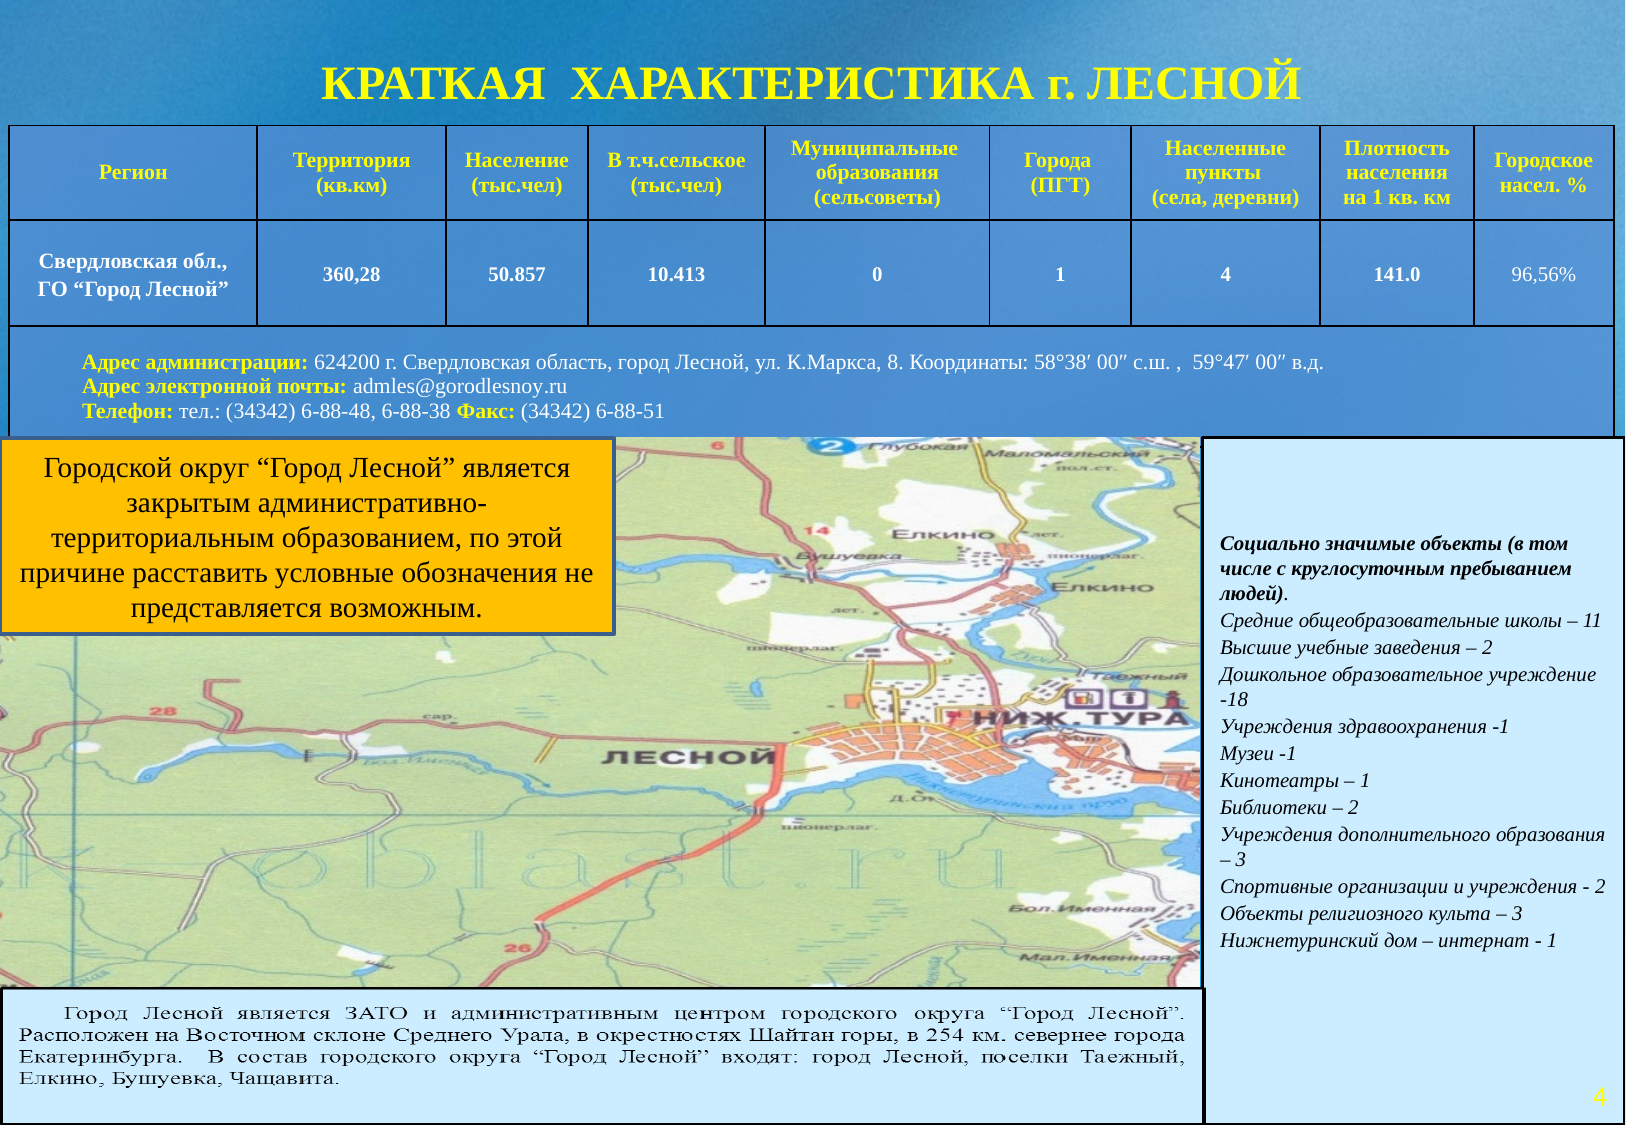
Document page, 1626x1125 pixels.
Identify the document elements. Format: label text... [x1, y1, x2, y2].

table_header Населенные пункты (села, деревни) [1132, 126, 1319, 219]
table_cell Адрес администрации: 624200 г. Свердловская область, город Лесной, ул. К.Маркса, 8. Координаты: 58°38′ 00″ с.ш. , 59°47′ 00″ в.д. Адрес электронной почты: admles@gorodlesnoy.ru Телефон: тел.: (34342) 6-88-48, 6-88-38 Факс: (34342) 6-88-51 [10, 327, 1613, 437]
table_header Муниципальные образования (сельсоветы) [766, 126, 989, 219]
table_header Население (тыс.чел) [447, 126, 587, 219]
table_cell 0 [766, 221, 989, 325]
picture [1615, 0, 1626, 1125]
table_header В т.ч.сельское (тыс.чел) [589, 126, 764, 219]
table_cell 141.0 [1321, 221, 1473, 325]
table_cell Свердловская обл., ГО “Город Лесной” [10, 221, 256, 325]
table_cell 50.857 [447, 221, 587, 325]
table_header Города (ПГТ) [990, 126, 1130, 219]
table_header Регион [10, 126, 256, 219]
table_header Плотность населения на 1 кв. км [1321, 126, 1473, 219]
picture [0, 161, 1206, 1125]
table_cell 10.413 [589, 221, 764, 325]
table_cell 96,56% [1475, 221, 1613, 325]
table_cell 4 [1132, 221, 1319, 325]
slide_number 4 [1245, 1065, 1625, 1125]
table_cell 360,28 [258, 221, 445, 325]
title КРАТКАЯ ХАРАКТЕРИСТИКА г. ЛЕСНОЙ [0, 0, 1625, 161]
table_header Городское насел. % [1475, 126, 1613, 219]
table_cell 1 [990, 221, 1130, 325]
table_header Территория (кв.км) [258, 126, 445, 219]
text_box Социально значимые объекты (в том числе с круглосуточным пребыванием людей). Средние общеобразовательные школы – 11 Высшие учебные заведения – 2 Дошкольное образовательное учреждение -18 Учреждения здравоохранения -1 Музеи -1 Кинотеатры – 1 Библиотеки – 2 Учреждения дополнительного образования – 3 Спортивные организации и учреждения - 2 Объекты религиозного культа – 3 Нижнетуринский дом – интернат - 1 [1200, 436, 1625, 1125]
